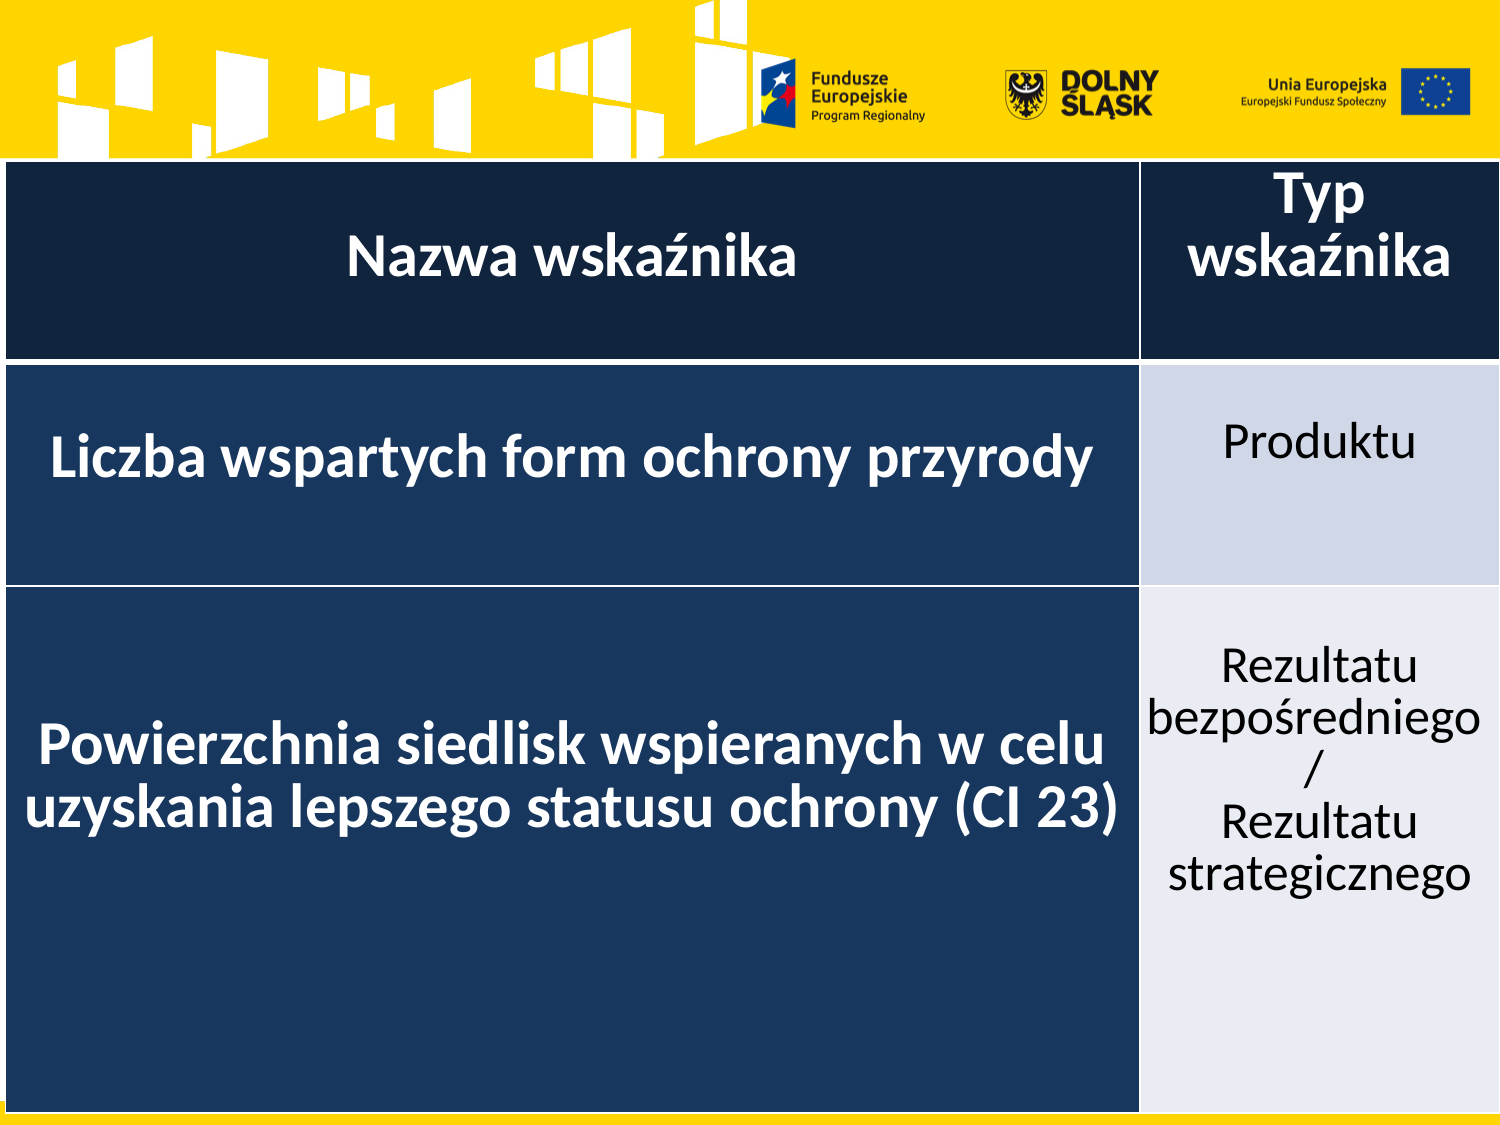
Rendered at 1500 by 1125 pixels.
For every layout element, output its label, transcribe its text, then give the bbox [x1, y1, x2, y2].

table_cell Powierzchnia siedlisk wspieranych w celu uzyskania lepszego statusu ochrony (CI 23) [6, 587, 1139, 1112]
table_cell Rezultatu bezpośredniego / Rezultatu strategicznego [1141, 587, 1499, 1112]
table_cell Produktu [1141, 365, 1499, 585]
table_cell Liczba wspartych form ochrony przyrody [6, 365, 1139, 585]
table_header Nazwa wskaźnika [6, 162, 1139, 359]
table_header Typ wskaźnika [1141, 162, 1499, 359]
picture [0, 0, 1500, 1125]
